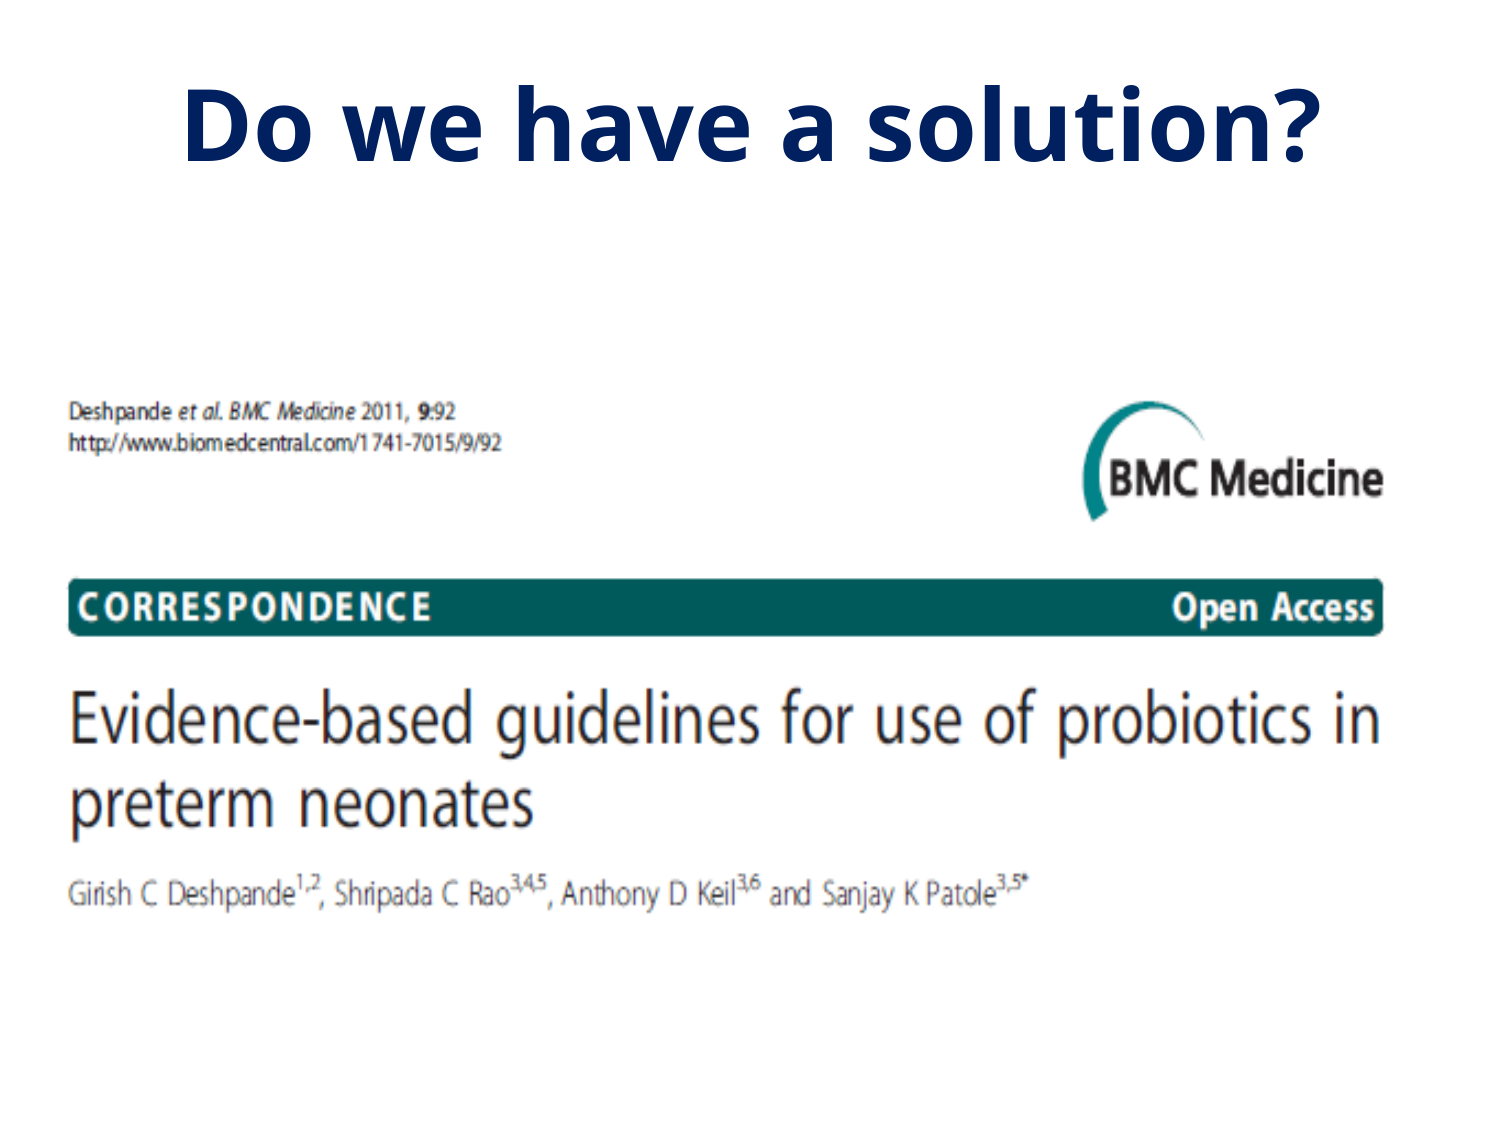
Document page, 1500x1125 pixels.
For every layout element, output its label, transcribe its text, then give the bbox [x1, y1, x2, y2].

text_box Do we have a solution? [161, 52, 1343, 190]
picture [11, 350, 1500, 945]
